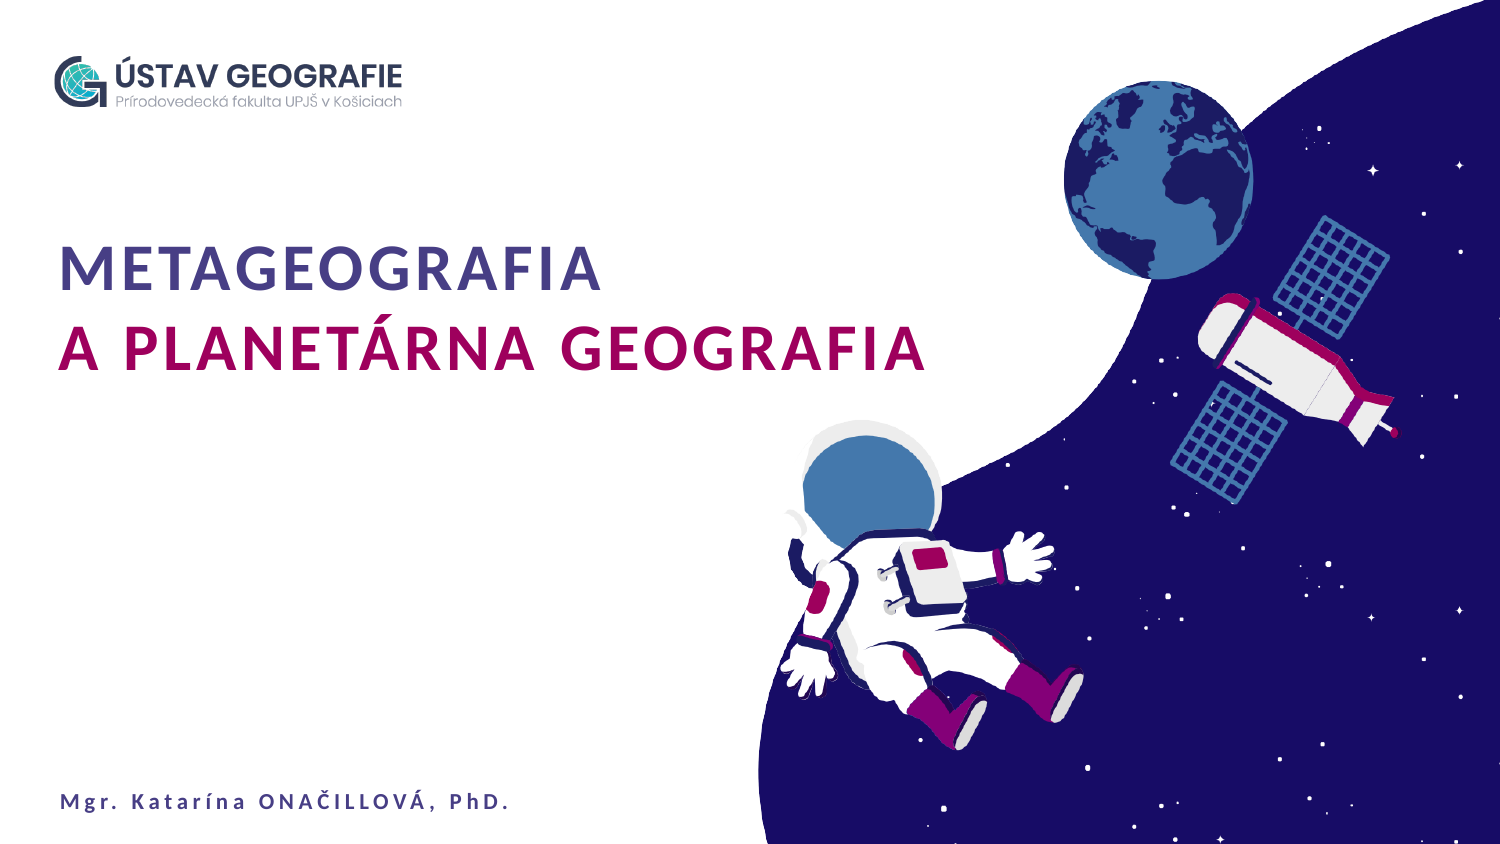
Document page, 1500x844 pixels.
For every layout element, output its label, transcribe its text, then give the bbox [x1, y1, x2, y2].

picture [37, 34, 420, 130]
title METAGEOGRAFIA A PLANETÁRNA GEOGRAFIA [56, 221, 1169, 384]
text_box Mgr. Katarína ONAČILLOVÁ, PhD. [57, 784, 596, 814]
picture [758, 0, 1500, 844]
